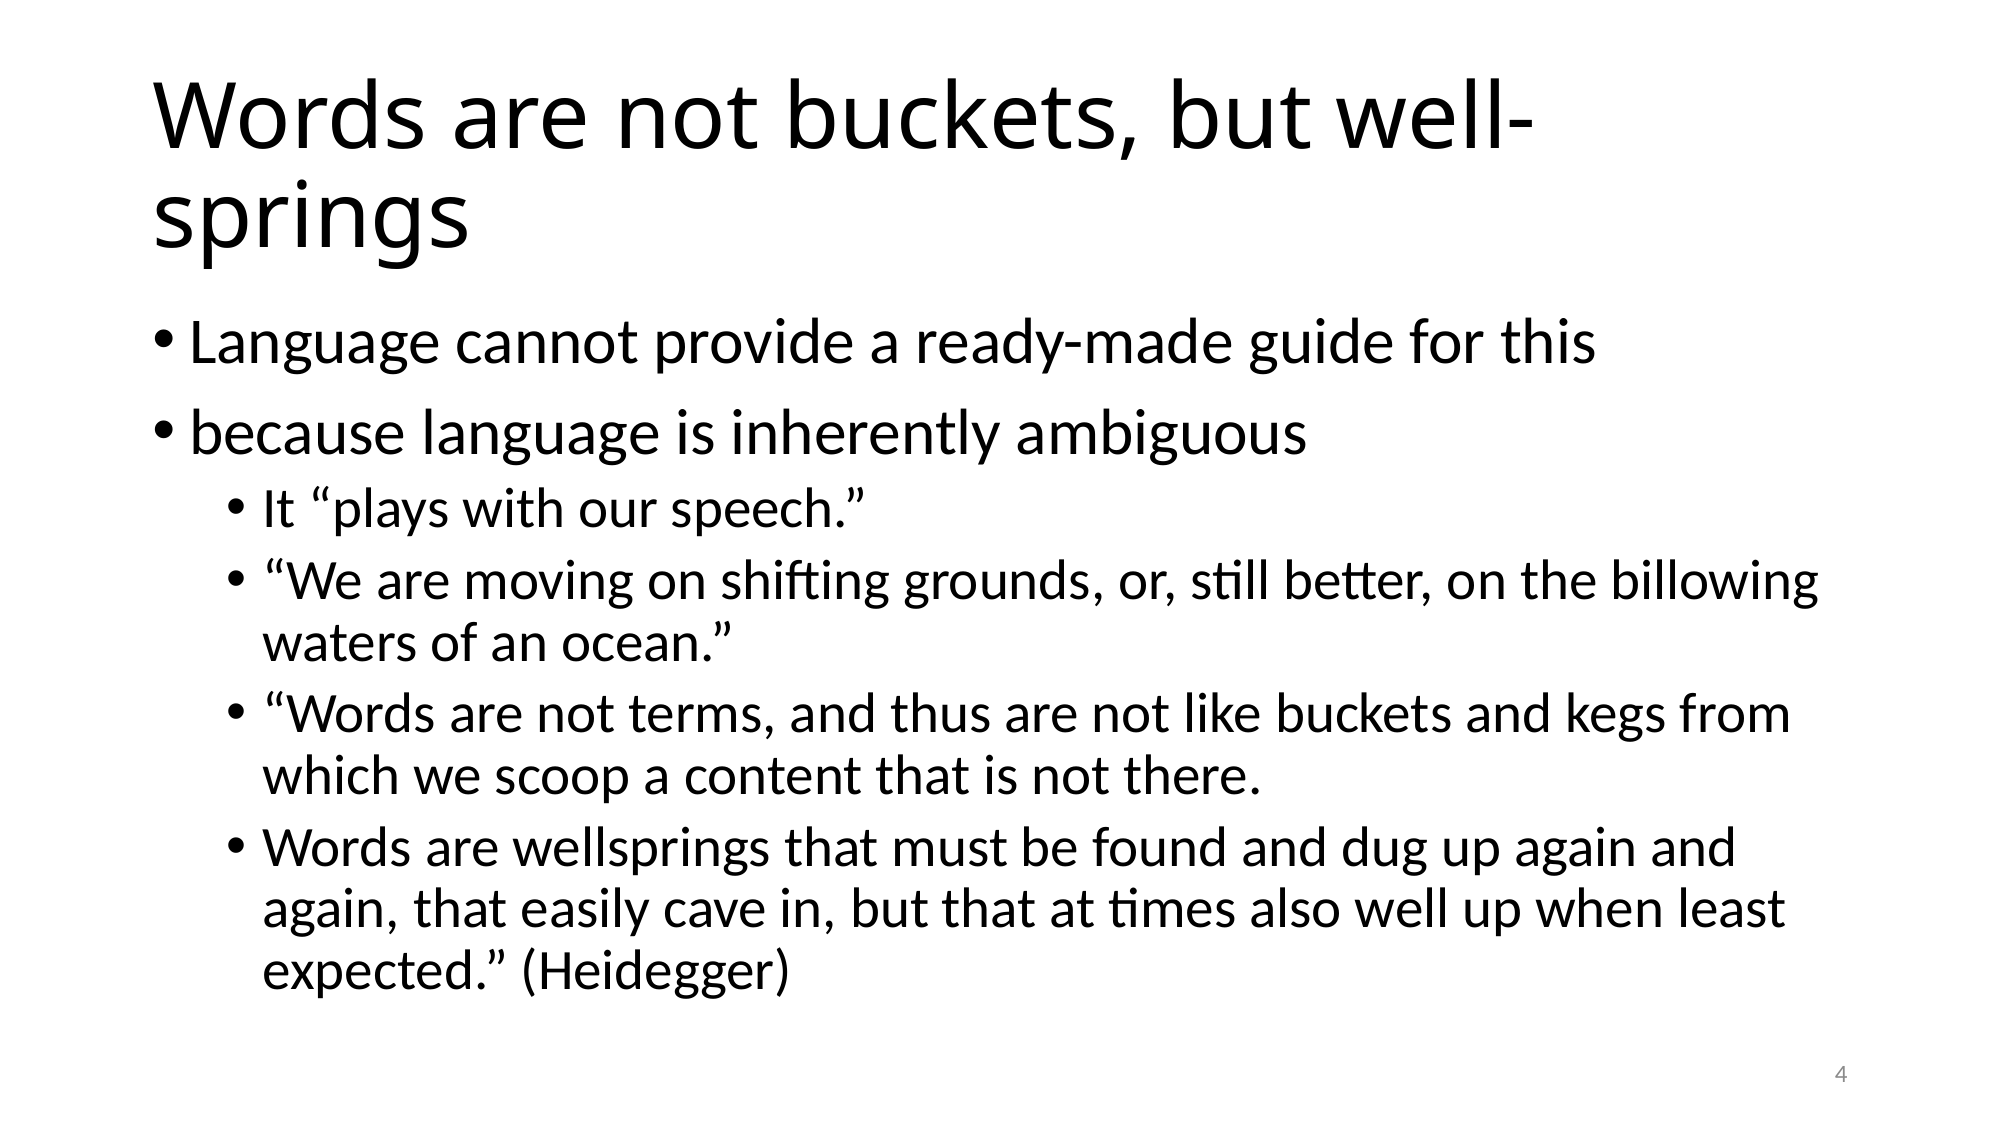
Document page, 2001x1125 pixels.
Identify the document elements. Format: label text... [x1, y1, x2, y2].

slide_number 4 [1412, 1042, 1863, 1103]
list Language cannot provide a ready-made guide for this because language is inherently ambiguous It “plays with our speech.” “We are moving on shifting grounds, or, still better, on the billowing waters of an ocean.” “Words are not terms, and thus are not like buckets and kegs from which we scoop a content that is not there. Words are wellsprings that must be found and dug up again and again, that easily cave in, but that at times also well up when least expected.” (Heidegger) [137, 299, 1863, 1014]
title Words are not buckets, but well-springs [137, 59, 1863, 278]
